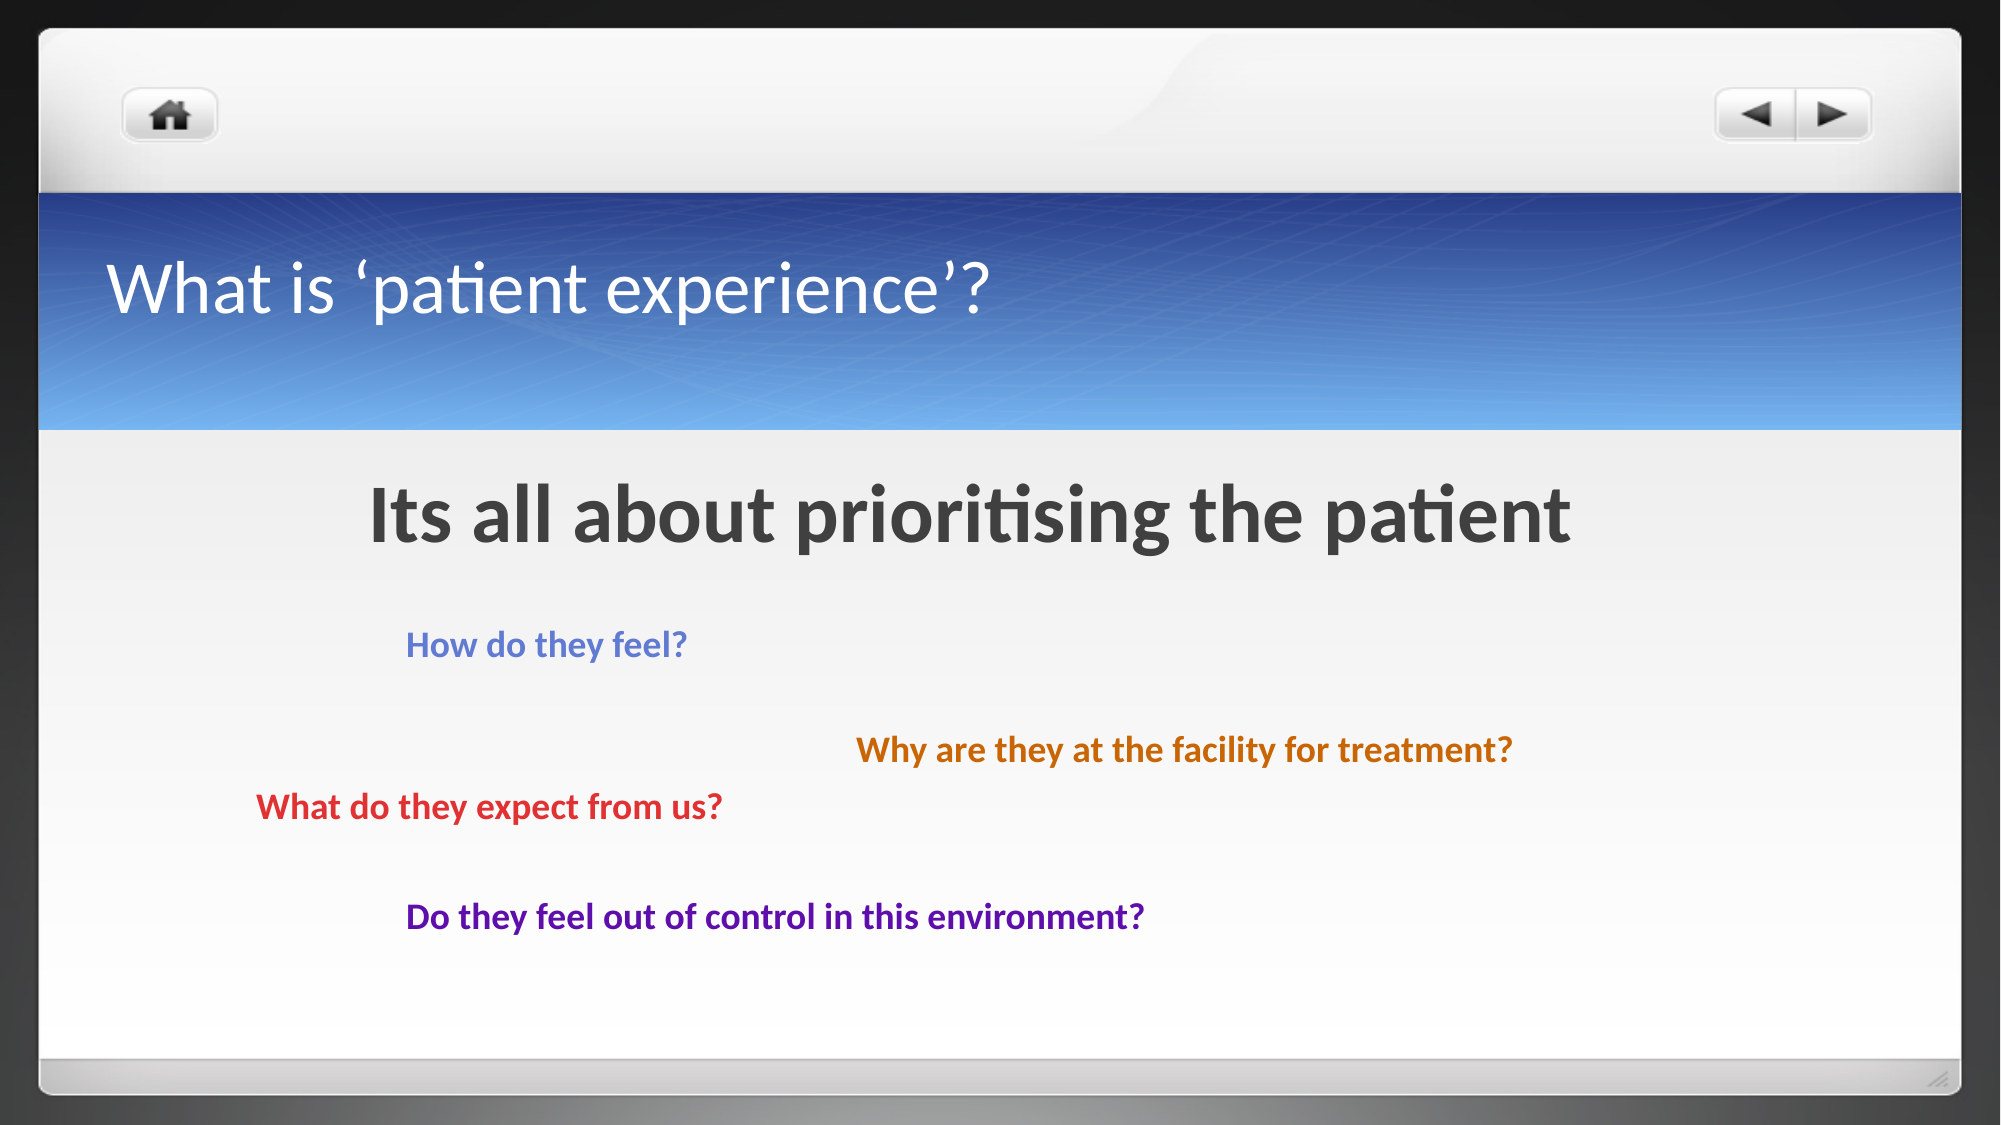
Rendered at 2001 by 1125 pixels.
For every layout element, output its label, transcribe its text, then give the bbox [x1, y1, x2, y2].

picture [0, 0, 2001, 1125]
title What is ‘patient experience’? [90, 238, 1909, 427]
list Its all about prioritising the patient How do they feel? Why are they at the facility for treatment? What do they expect from us? Do they feel out of control in this environment? [90, 452, 1909, 1025]
